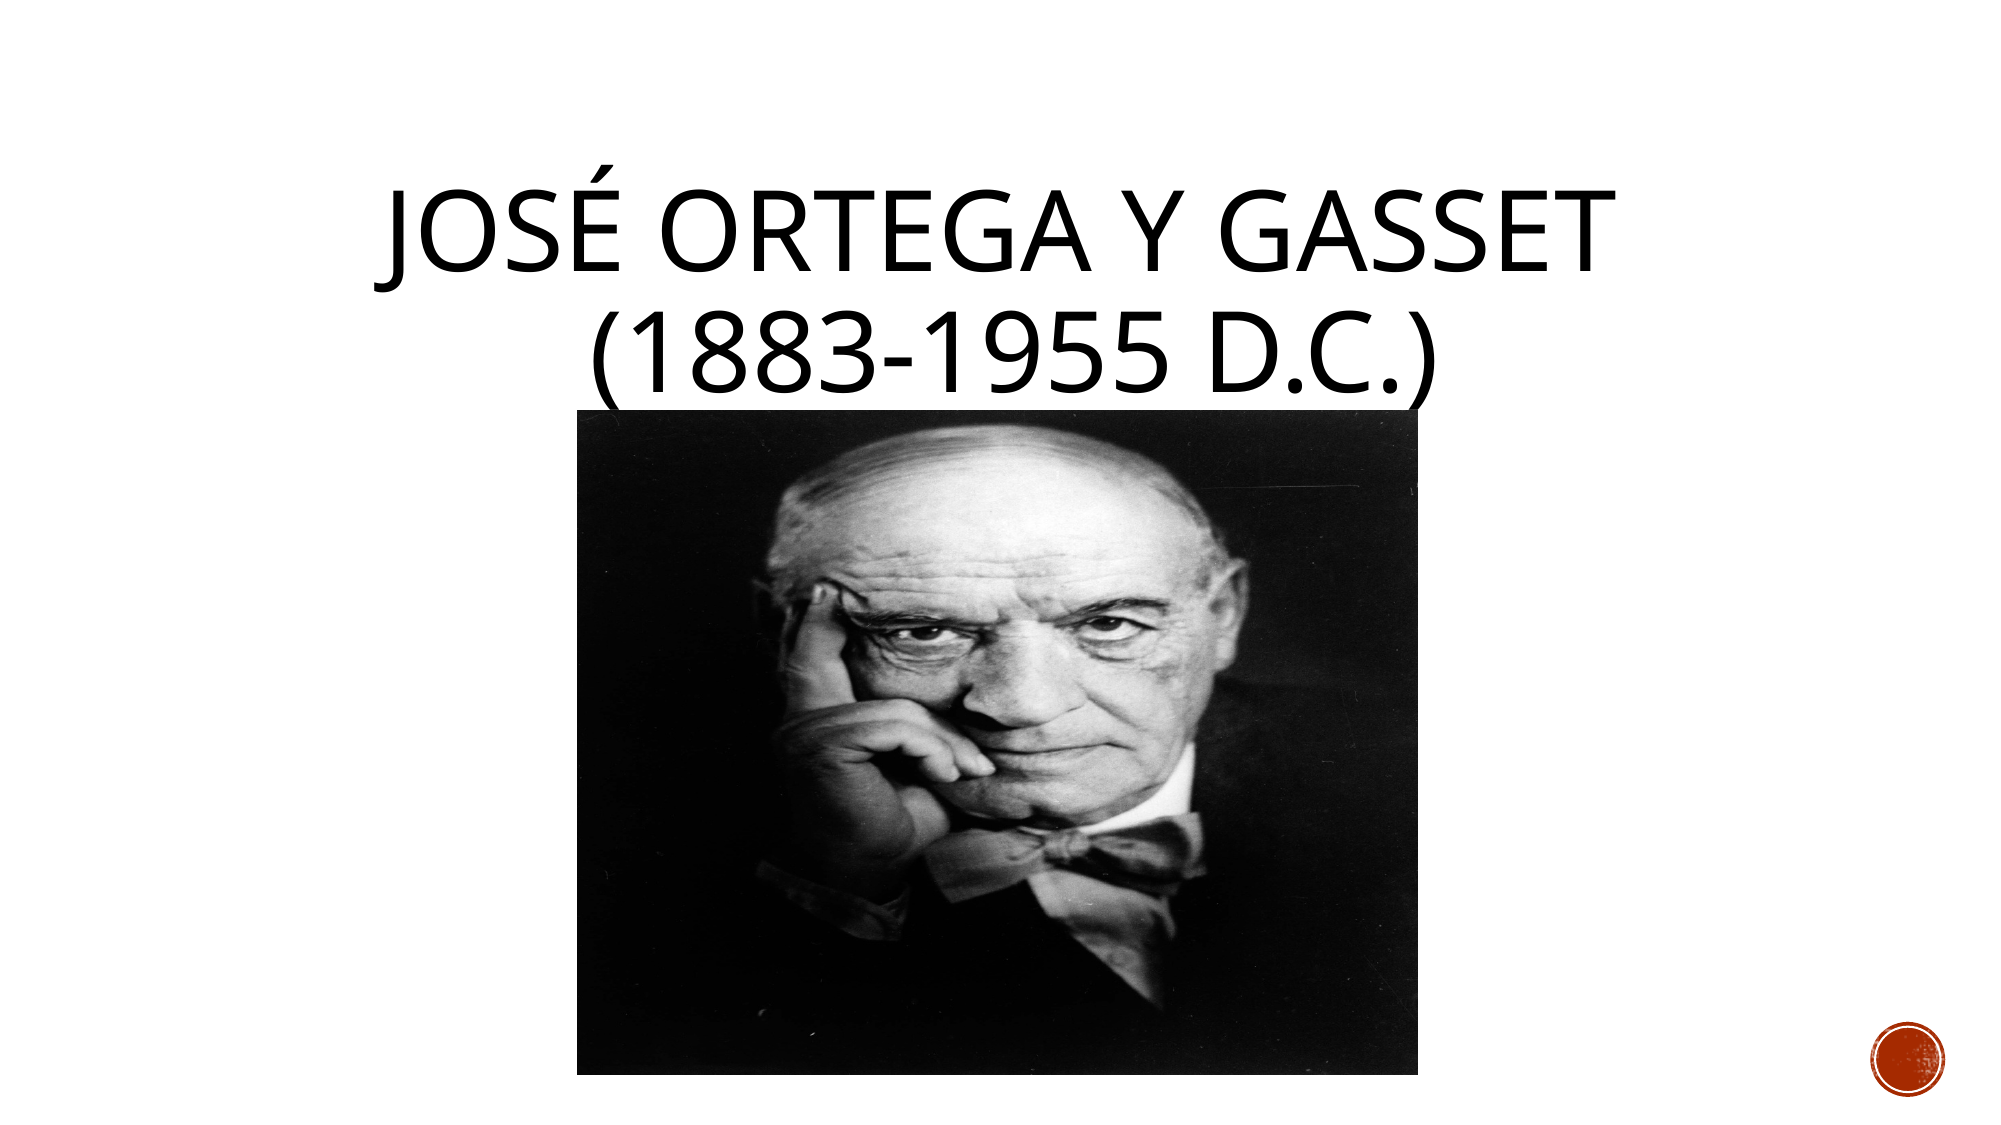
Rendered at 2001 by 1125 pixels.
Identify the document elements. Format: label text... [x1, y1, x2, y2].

title José ortega y gasset (1883-1955 d.C.) [175, 79, 1826, 512]
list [579, 412, 1416, 1074]
